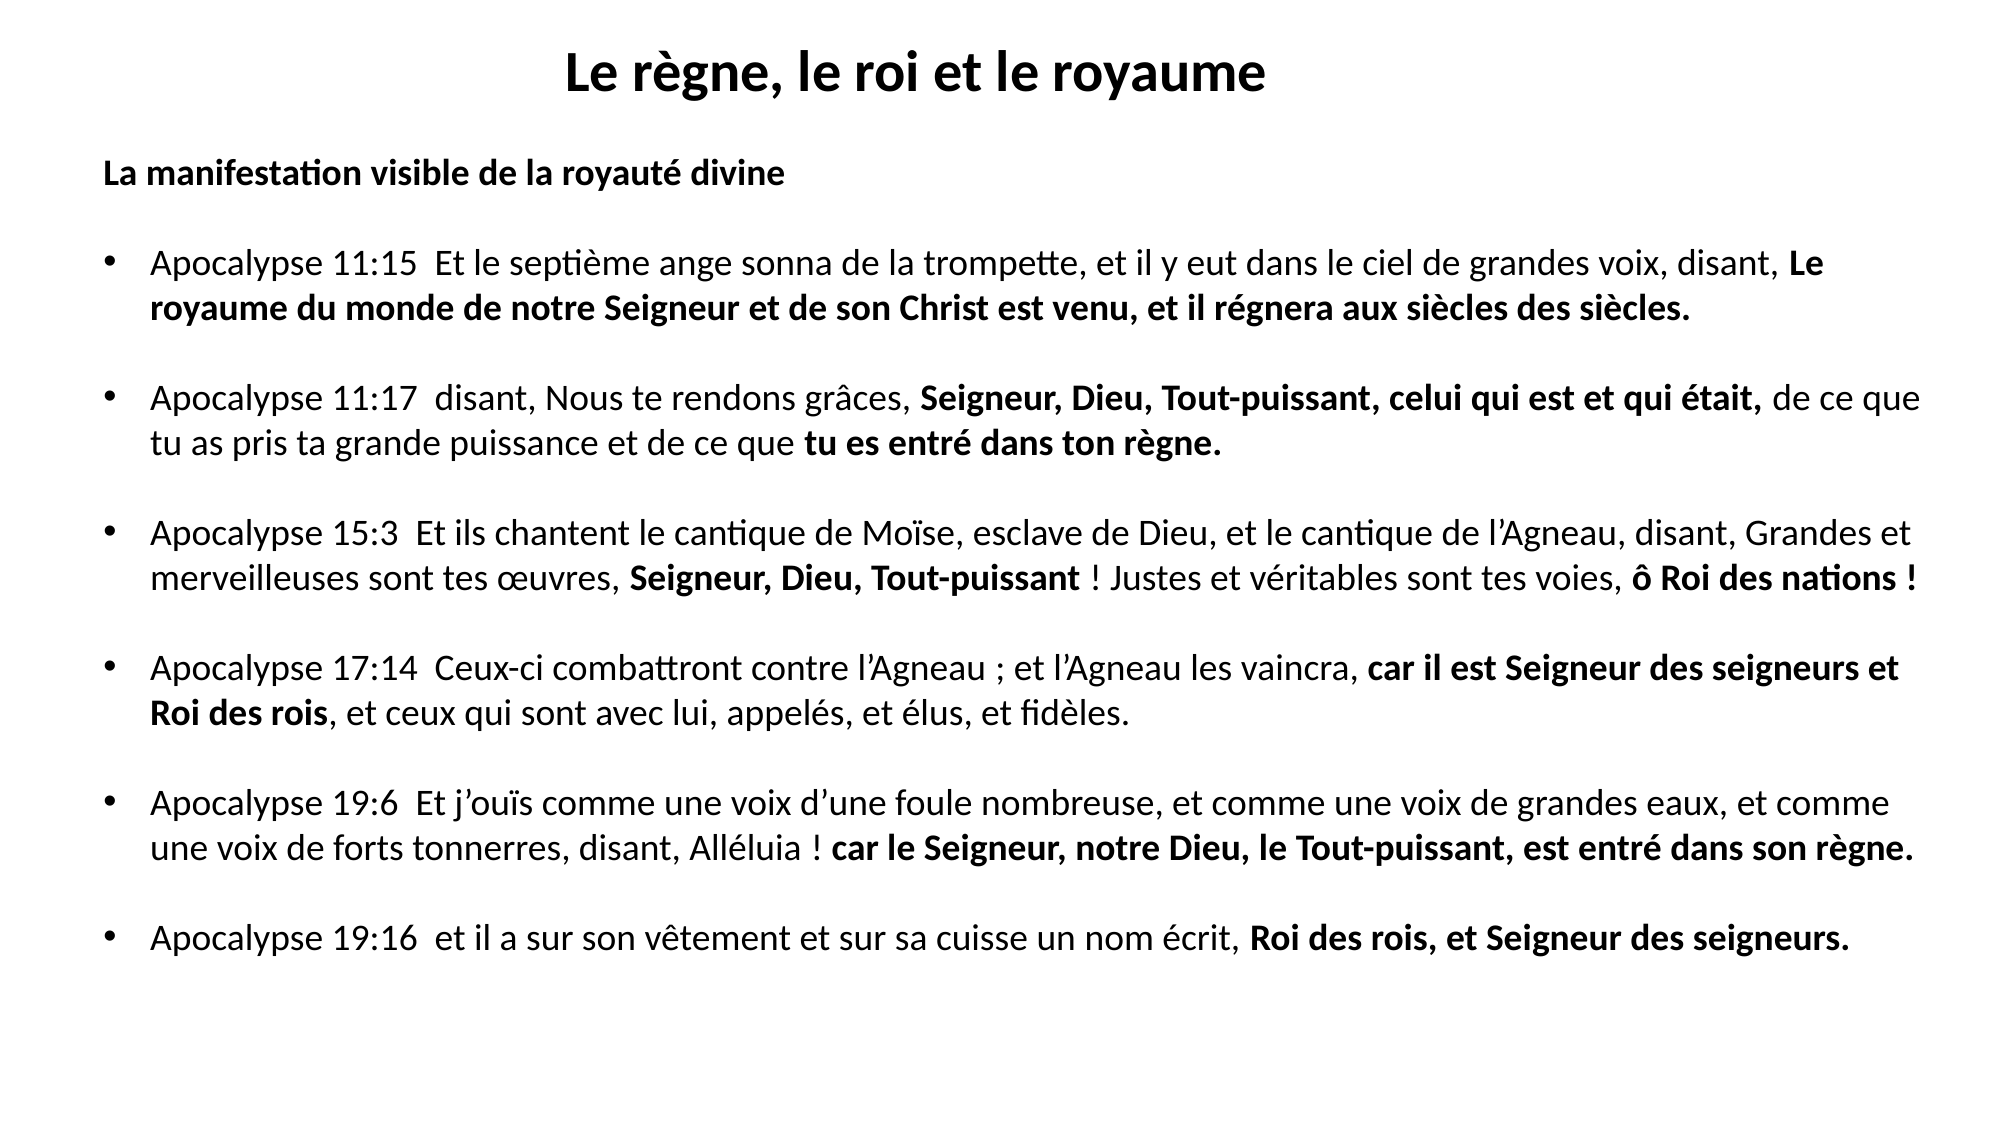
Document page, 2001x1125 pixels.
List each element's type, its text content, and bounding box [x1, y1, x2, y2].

text_box La manifestation visible de la royauté divine Apocalypse 11:15 Et le septième ange sonna de la trompette, et il y eut dans le ciel de grandes voix, disant, Le royaume du monde de notre Seigneur et de son Christ est venu, et il régnera aux siècles des siècles. Apocalypse 11:17 disant, Nous te rendons grâces, Seigneur, Dieu, Tout-puissant, celui qui est et qui était, de ce que tu as pris ta grande puissance et de ce que tu es entré dans ton règne. Apocalypse 15:3 Et ils chantent le cantique de Moïse, esclave de Dieu, et le cantique de l’Agneau, disant, Grandes et merveilleuses sont tes œuvres, Seigneur, Dieu, Tout-puissant ! Justes et véritables sont tes voies, ô Roi des nations ! Apocalypse 17:14 Ceux-ci combattront contre l’Agneau ; et l’Agneau les vaincra, car il est Seigneur des seigneurs et Roi des rois, et ceux qui sont avec lui, appelés, et élus, et fidèles. Apocalypse 19:6 Et j’ouïs comme une voix d’une foule nombreuse, et comme une voix de grandes eaux, et comme une voix de forts tonnerres, disant, Alléluia ! car le Seigneur, notre Dieu, le Tout-puissant, est entré dans son règne. Apocalypse 19:16 et il a sur son vêtement et sur sa cuisse un nom écrit, Roi des rois, et Seigneur des seigneurs. [88, 140, 1937, 1116]
text_box Le règne, le roi et le royaume [155, 25, 1677, 111]
